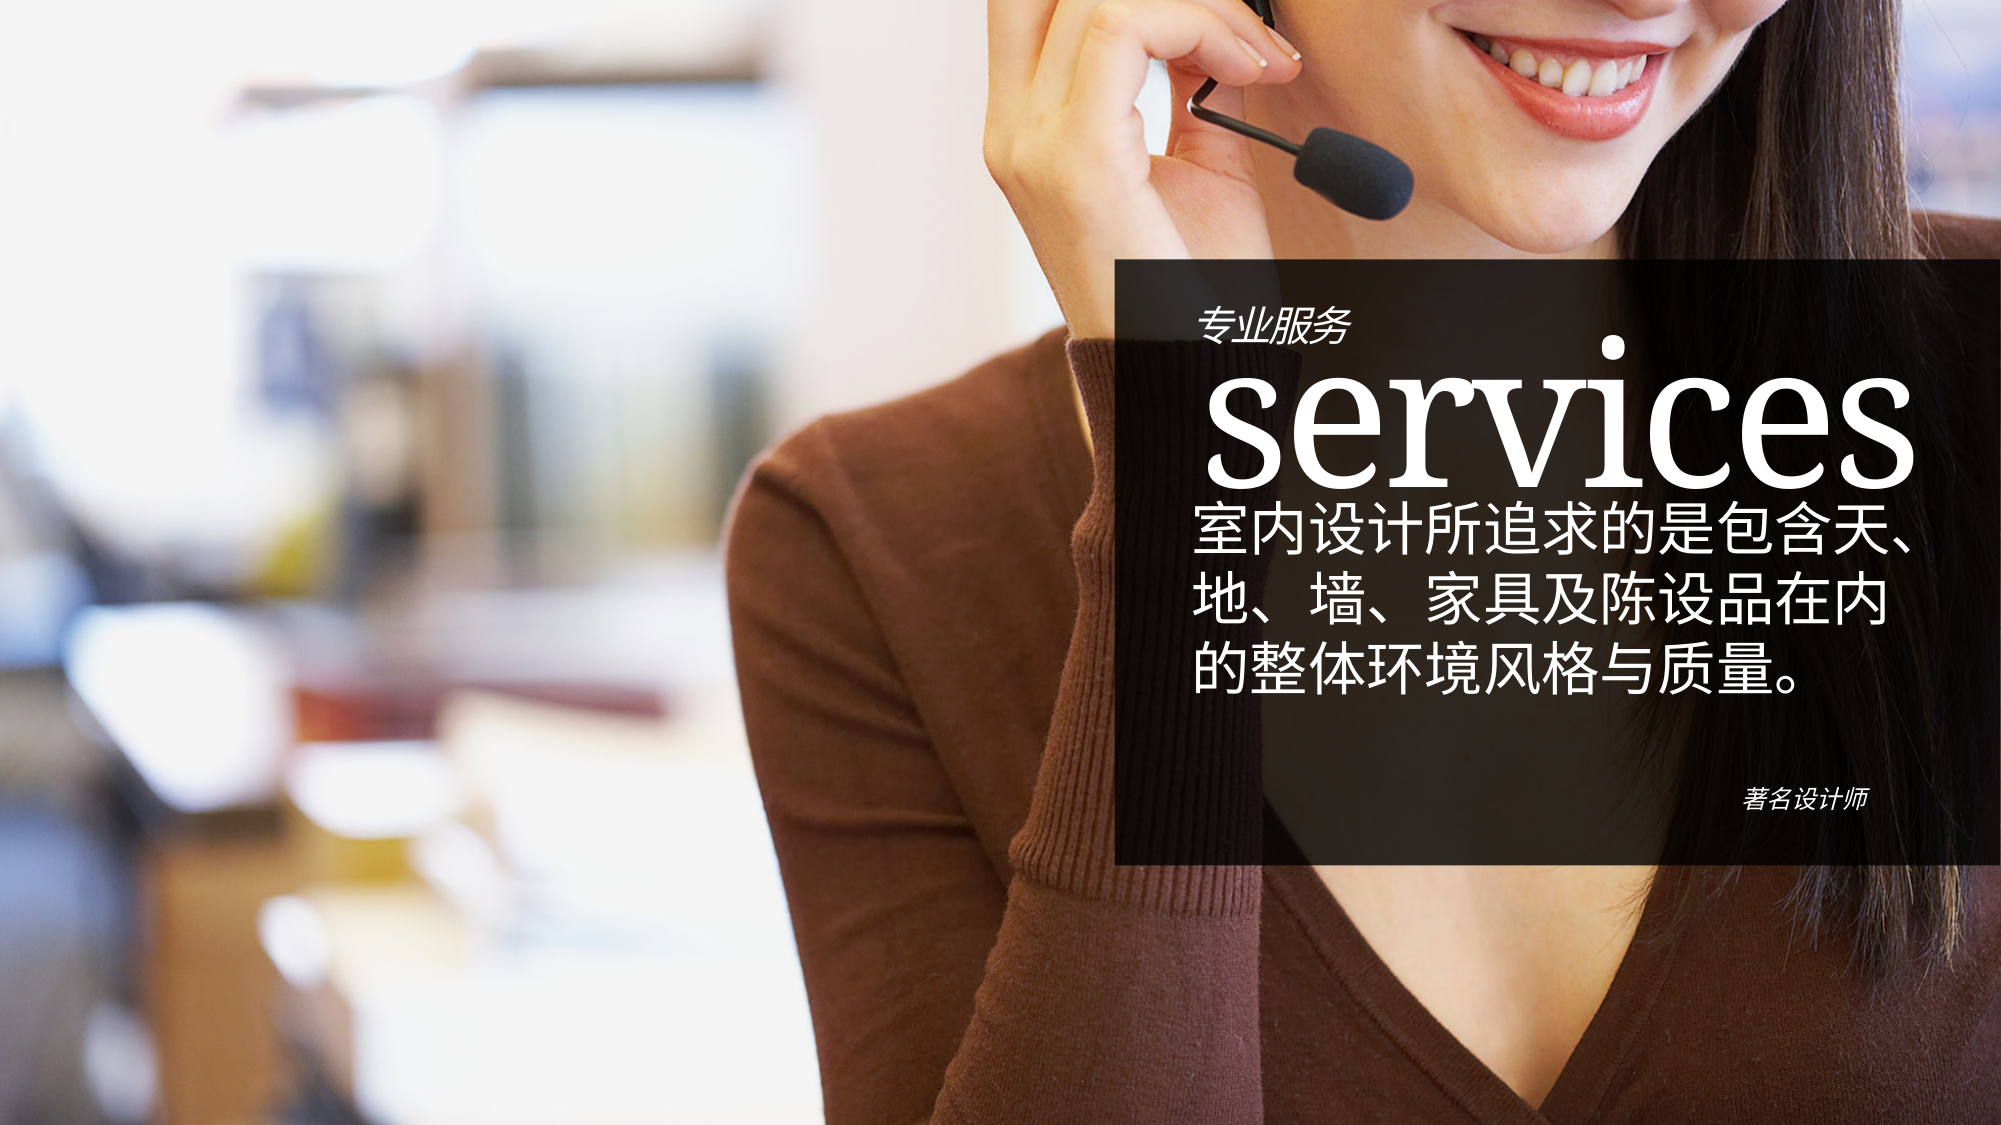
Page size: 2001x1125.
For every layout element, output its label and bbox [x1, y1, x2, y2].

text_box [0, 0, 2000, 1125]
